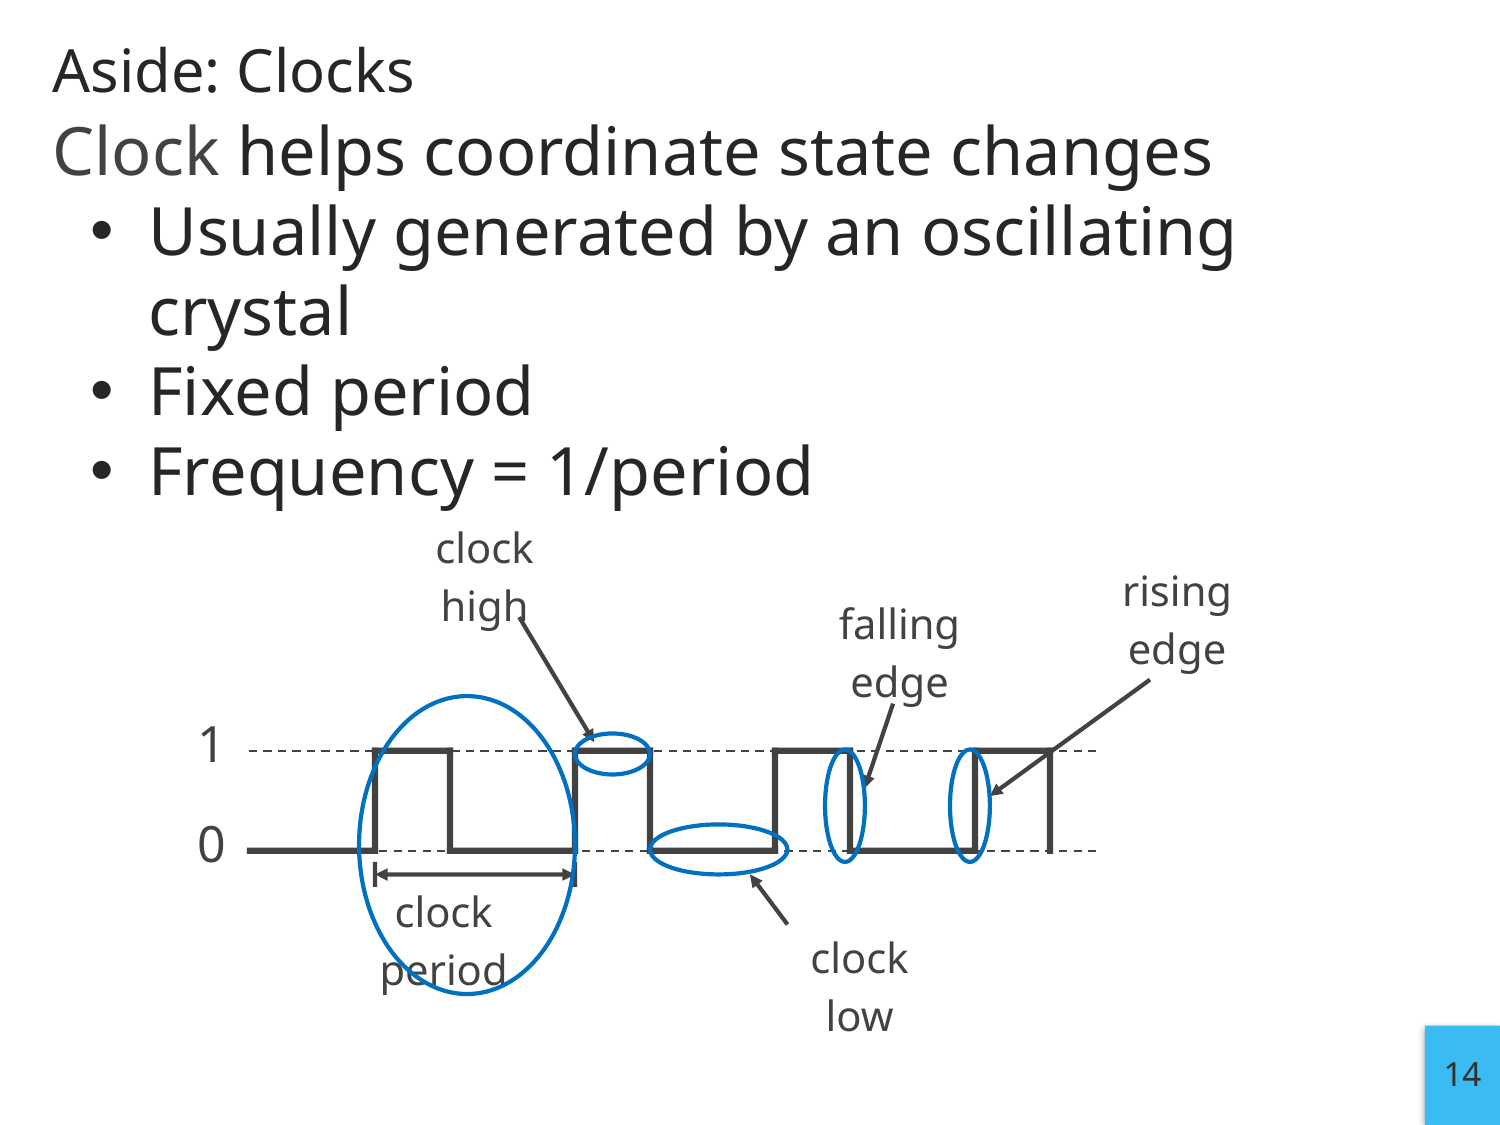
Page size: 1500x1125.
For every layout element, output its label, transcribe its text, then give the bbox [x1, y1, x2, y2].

text_box [651, 858, 787, 877]
text_box falling edge [824, 582, 976, 714]
text_box [382, 693, 552, 749]
text_box 0 [183, 796, 242, 881]
list Clock helps coordinate state changes Usually generated by an oscillating crystal Fixed period Frequency = 1/period [37, 101, 1463, 585]
text_box [834, 858, 855, 865]
text_box [647, 822, 790, 849]
text_box clock low [795, 916, 924, 1048]
text_box [959, 858, 980, 865]
text_box clock high [420, 506, 549, 637]
text_box [992, 758, 1043, 796]
text_box clock period [364, 902, 523, 1001]
text_box [947, 758, 992, 849]
text_box [356, 758, 578, 849]
text_box [864, 758, 875, 787]
title Aside: Clocks [37, 24, 1463, 101]
text_box 1 [183, 696, 242, 781]
text_box rising edge [1107, 549, 1247, 681]
slide_number 14 [1425, 1025, 1500, 1125]
text_box [822, 758, 868, 849]
text_box [519, 617, 594, 737]
text_box [357, 858, 577, 997]
text_box [750, 874, 788, 925]
text_box [573, 731, 652, 749]
text_box [573, 758, 652, 777]
